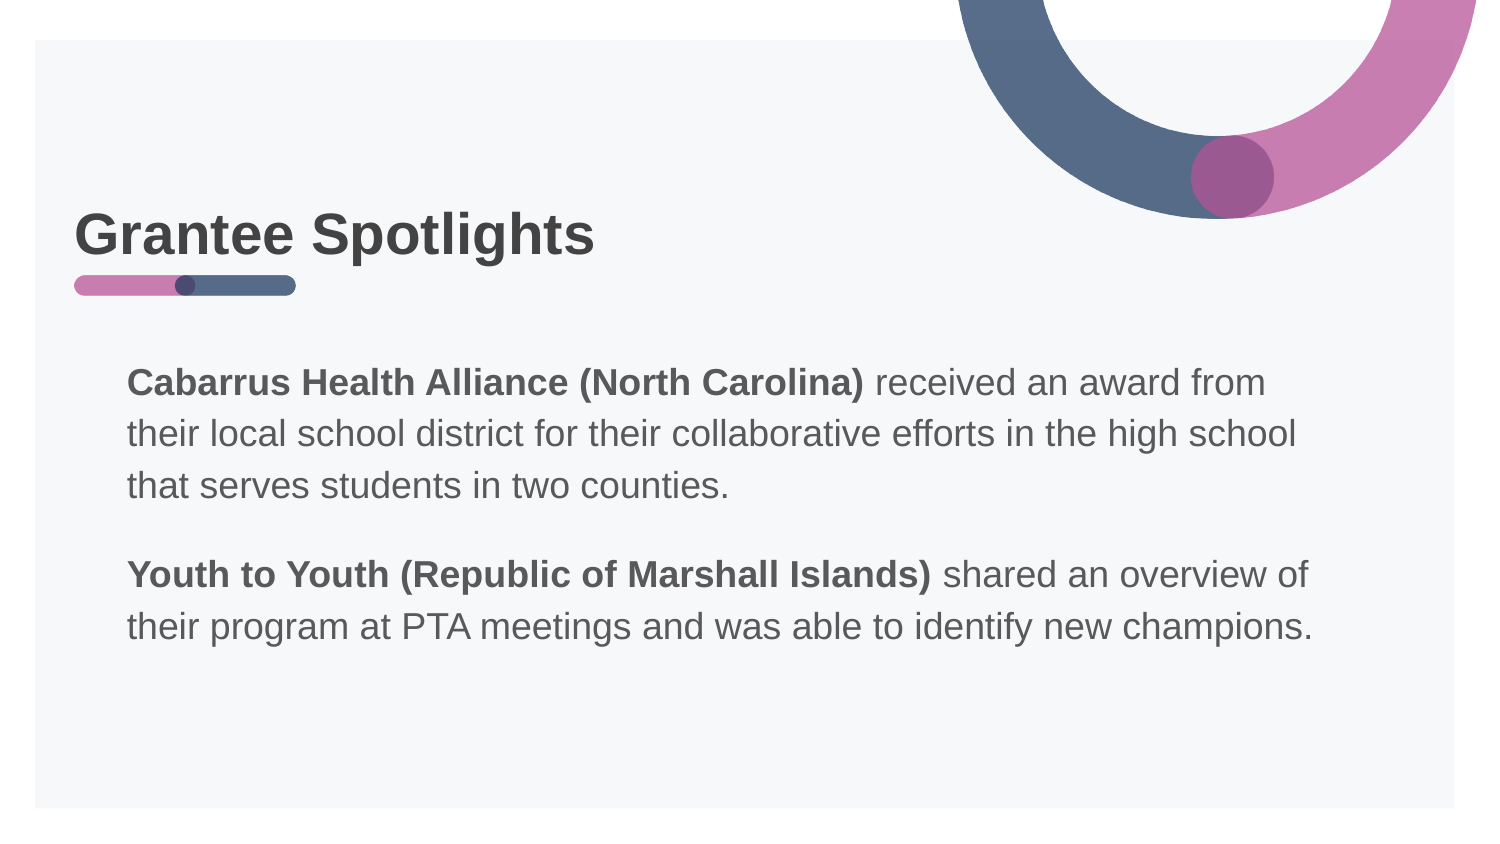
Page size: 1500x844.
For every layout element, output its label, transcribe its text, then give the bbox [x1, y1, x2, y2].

picture [955, 0, 1480, 219]
picture [74, 276, 296, 296]
title Grantee Spotlights [59, 181, 1458, 276]
list Cabarrus Health Alliance (North Carolina) received an award from their local school district for their collaborative efforts in the high school that serves students in two counties. Youth to Youth (Republic of Marshall Islands) shared an overview of their program at PTA meetings and was able to identify new champions. [93, 335, 1333, 842]
